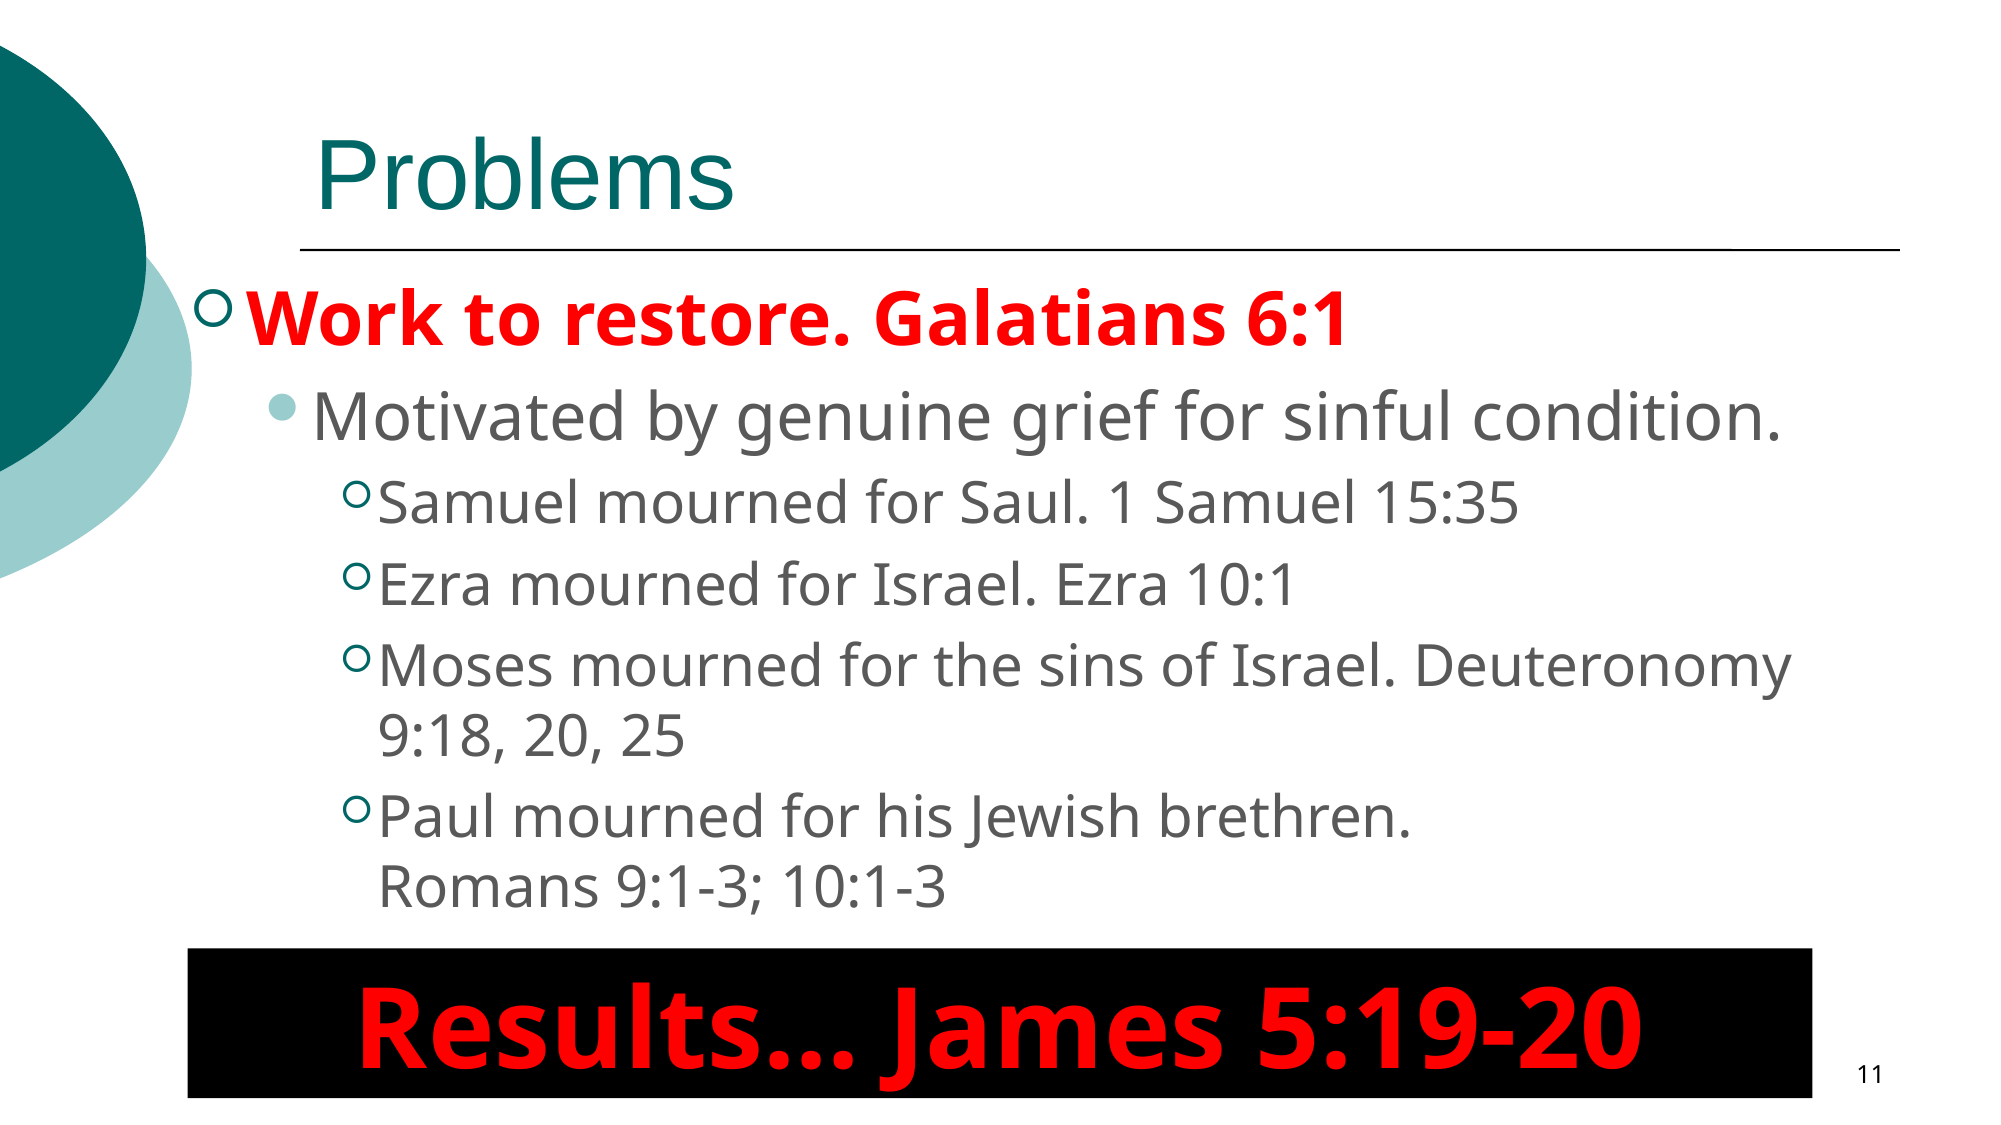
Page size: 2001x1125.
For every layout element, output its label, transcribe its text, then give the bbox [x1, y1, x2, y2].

text_box Results… James 5:19-20 [187, 948, 1813, 1099]
slide_number 11 [1433, 1024, 1901, 1101]
list Work to restore. Galatians 6:1 Motivated by genuine grief for sinful condition. Samuel mourned for Saul. 1 Samuel 15:35 Ezra mourned for Israel. Ezra 10:1 Moses mourned for the sins of Israel. Deuteronomy 9:18, 20, 25 Paul mourned for his Jewish brethren. Romans 9:1-3; 10:1-3 [174, 262, 1900, 951]
title Problems [299, 49, 1900, 238]
